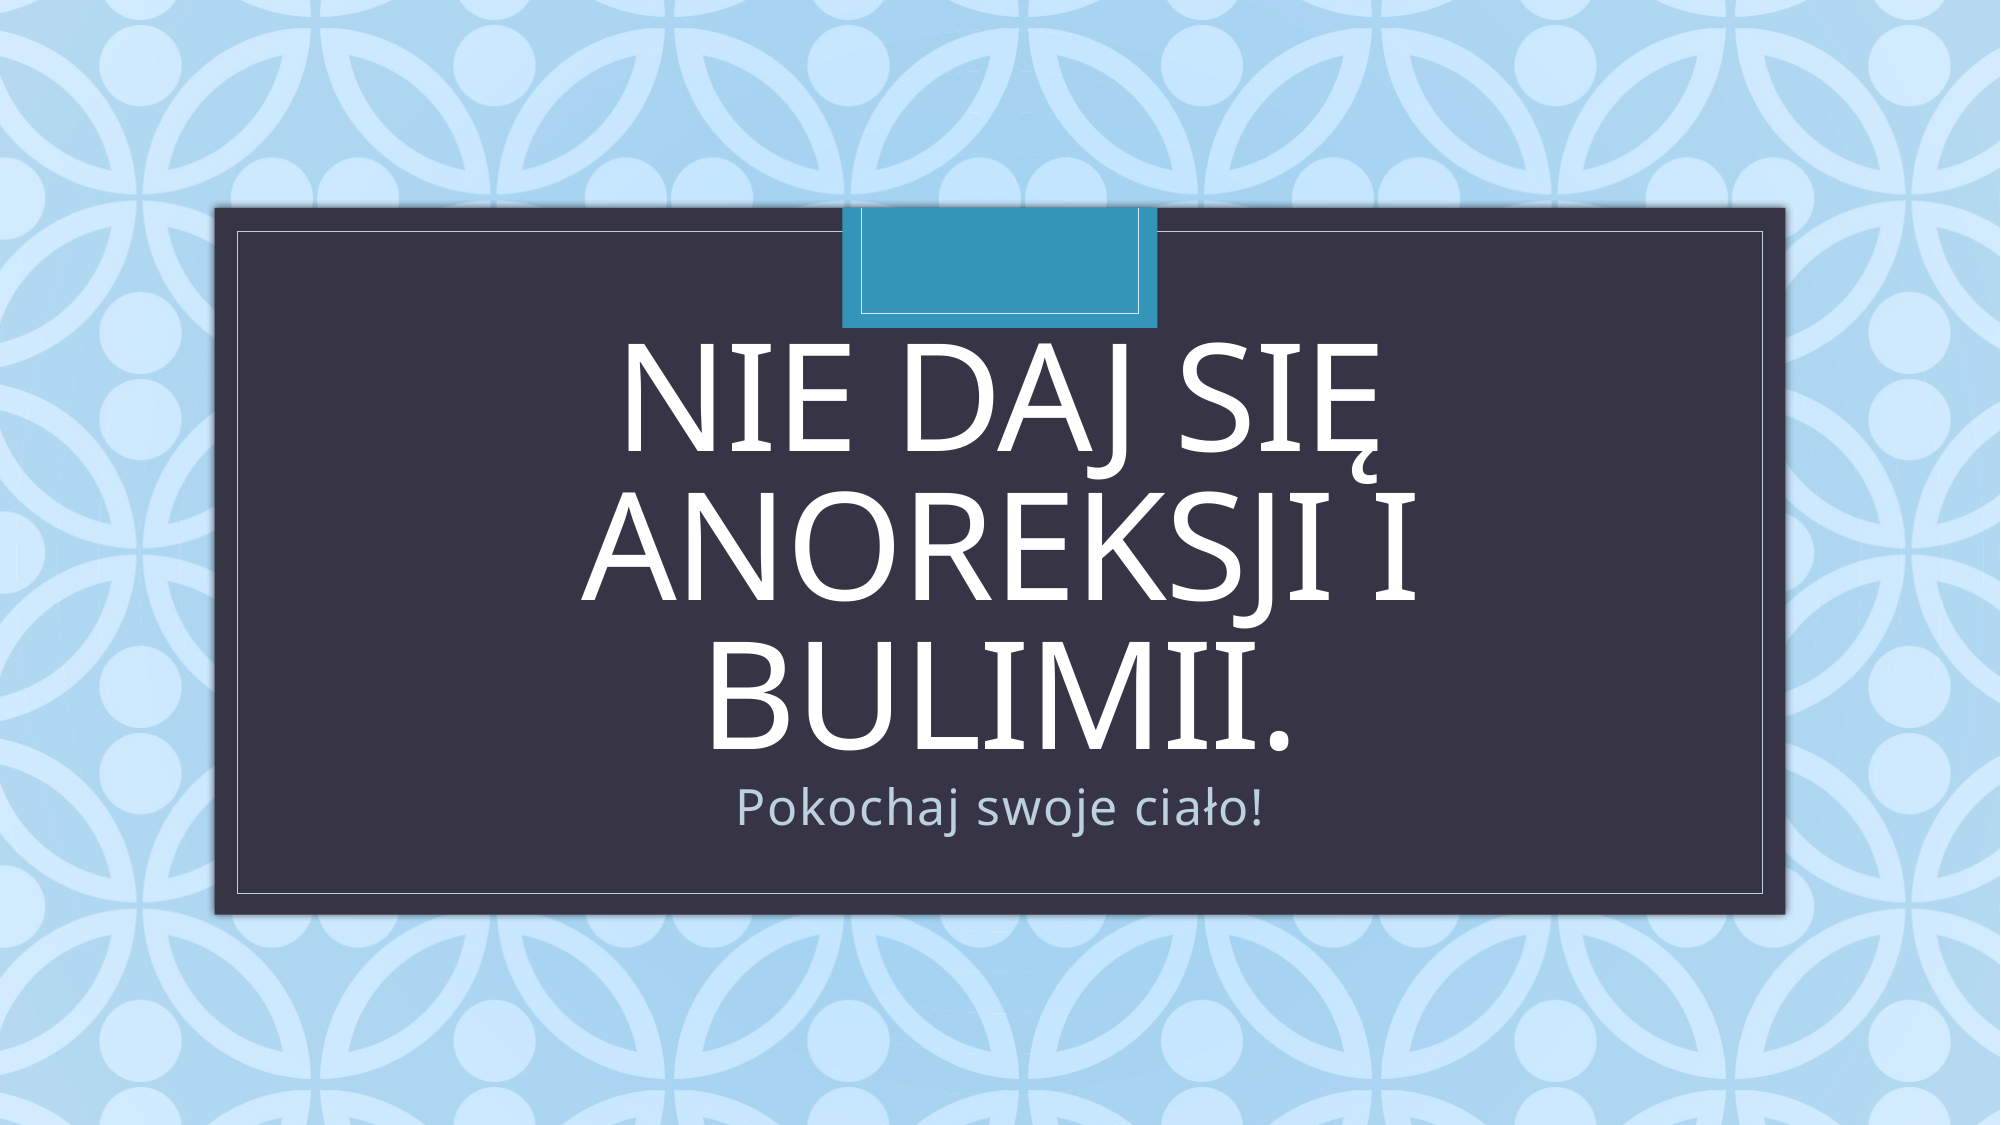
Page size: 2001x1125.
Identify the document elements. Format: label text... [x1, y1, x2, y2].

subtitle Pokochaj swoje ciało! [256, 768, 1745, 844]
title Nie daj się anoreksji i bulimii. [256, 343, 1744, 768]
